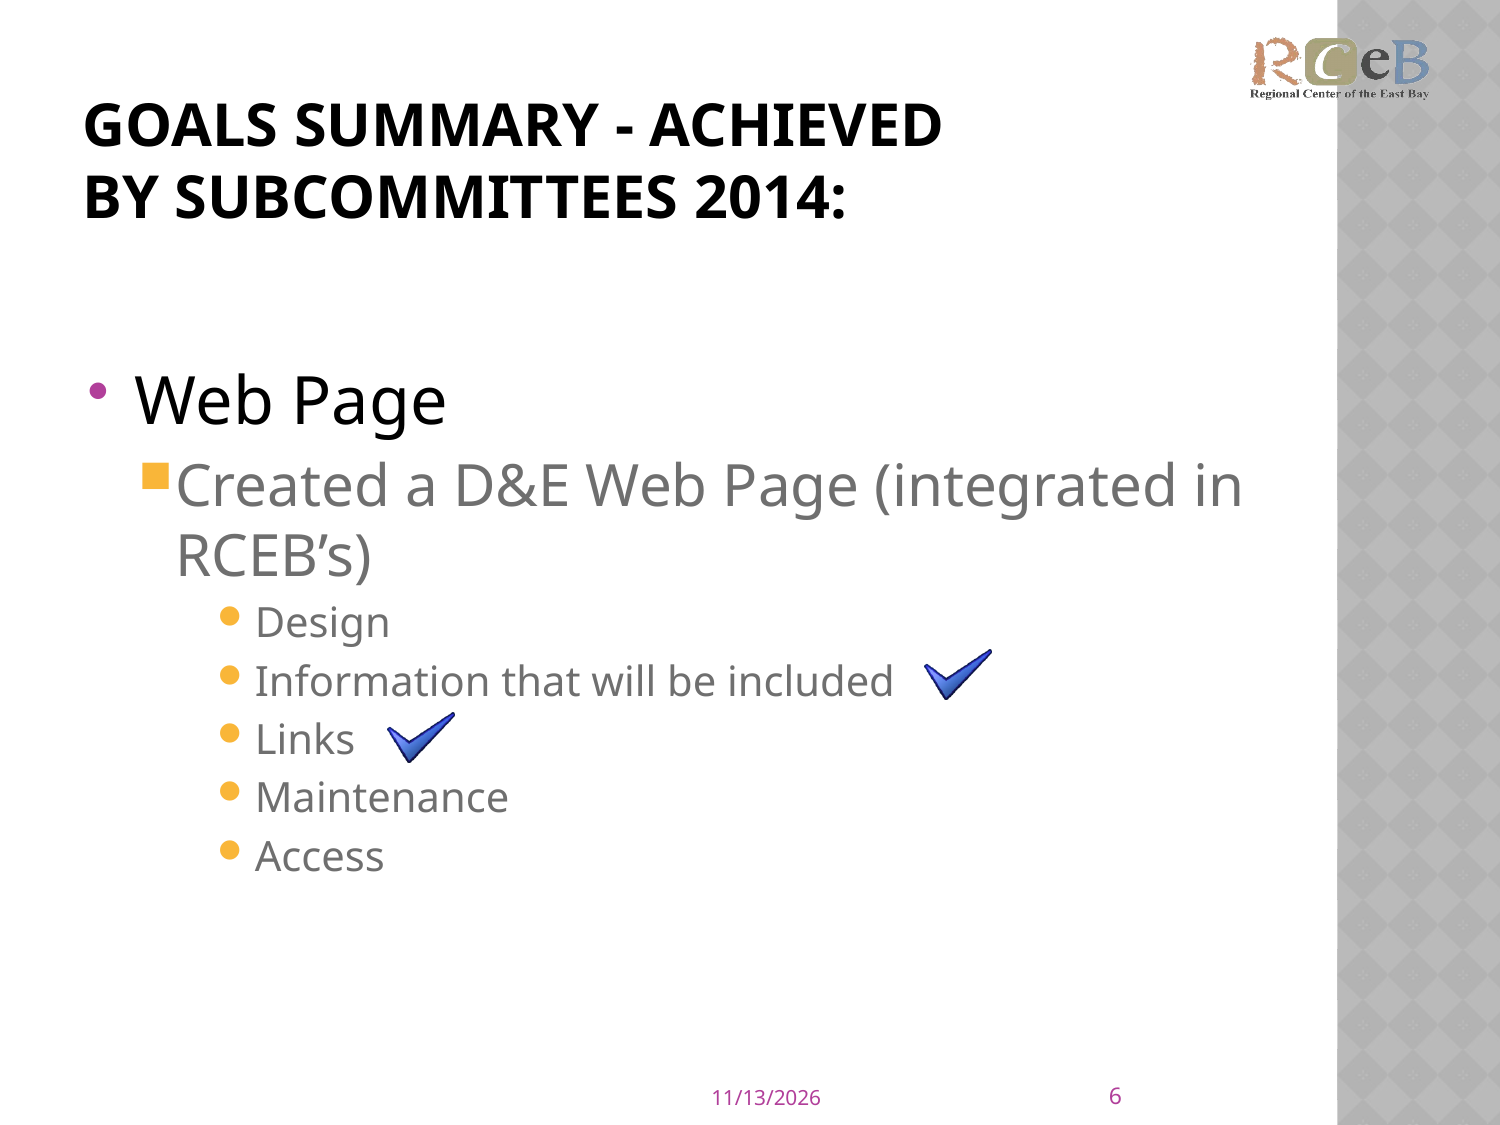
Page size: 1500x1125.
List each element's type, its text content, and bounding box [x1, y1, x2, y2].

picture [924, 649, 993, 701]
picture [387, 712, 455, 763]
list Web Page Created a D&E Web Page (integrated in RCEB’s) Design Information that will be included Links Maintenance Access [75, 350, 1263, 1068]
slide_number 6 [1025, 1075, 1122, 1113]
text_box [1249, 36, 1430, 101]
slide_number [696, 1075, 1025, 1113]
title Goals summary - Achieved by subcommittees 2014: [75, 37, 1043, 230]
